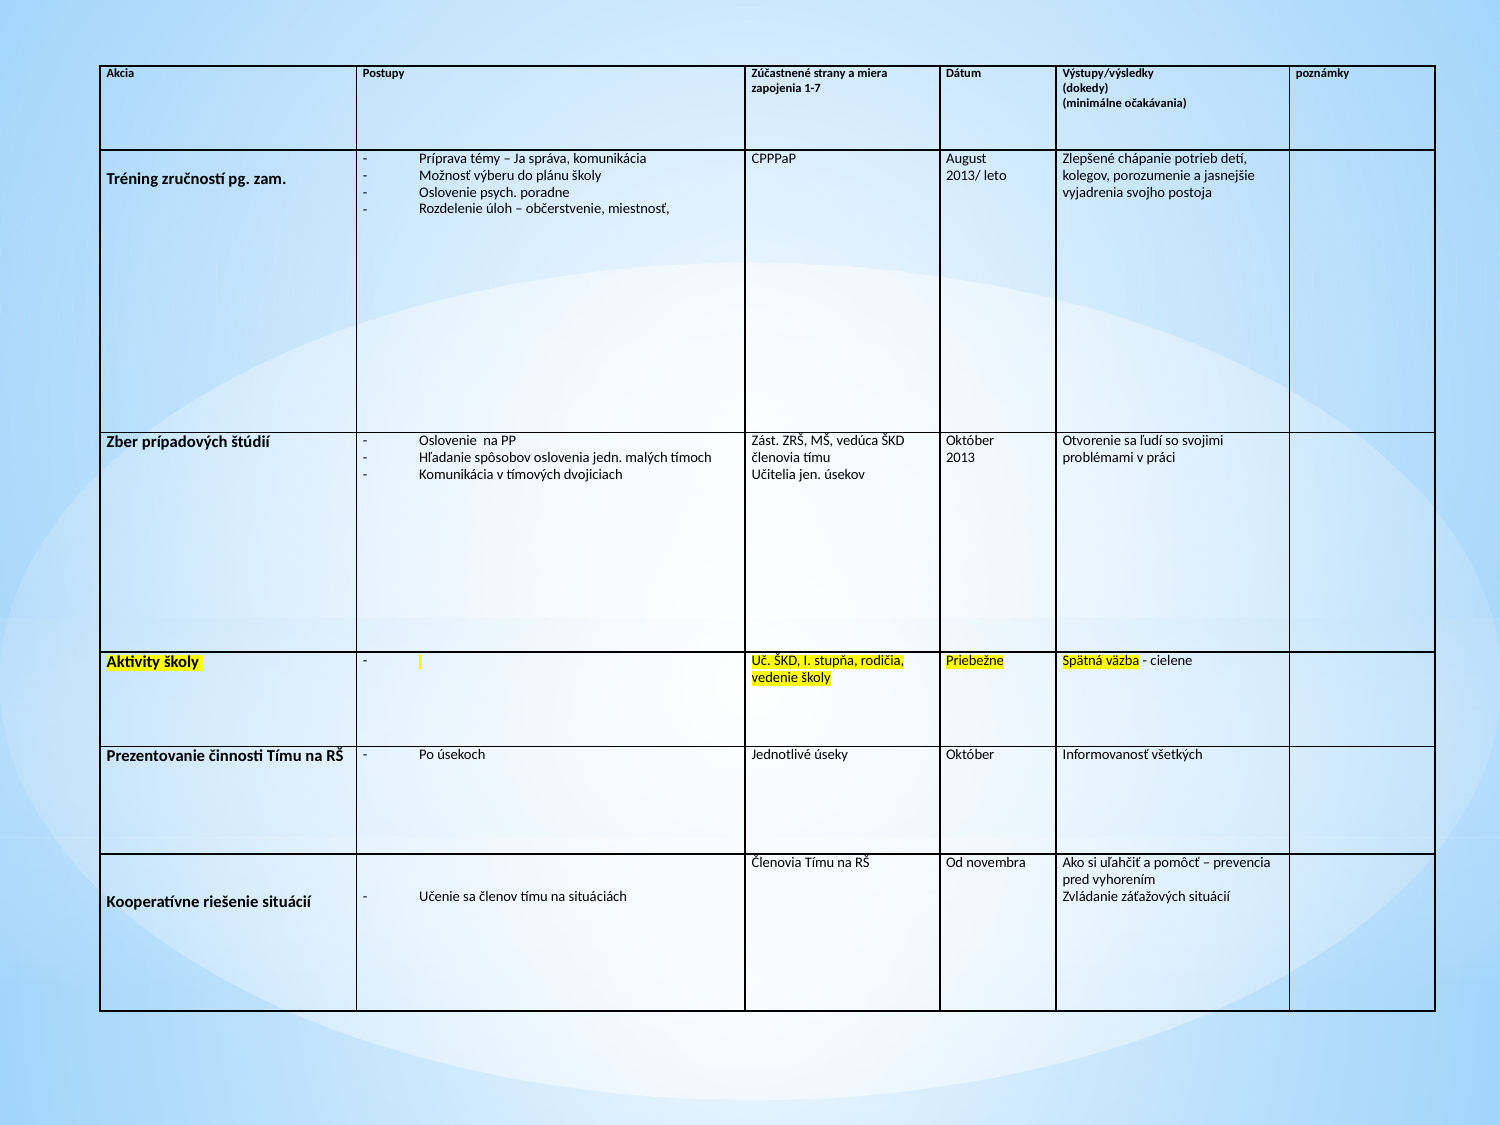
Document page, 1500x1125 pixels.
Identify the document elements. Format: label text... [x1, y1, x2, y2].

table_cell Priebežne [941, 653, 1055, 746]
table_cell Október 2013 [941, 433, 1055, 651]
table_cell August 2013/ leto [941, 151, 1055, 432]
table_header Akcia [101, 67, 356, 149]
table_cell Členovia Tímu na RŠ [746, 855, 939, 1010]
table_cell [357, 653, 744, 746]
table_cell [1290, 855, 1434, 1010]
table_cell Jednotlivé úseky [746, 747, 939, 853]
table_cell Učenie sa členov tímu na situáciách [357, 855, 744, 1010]
table_cell CPPPaP [746, 151, 939, 432]
table_header Dátum [941, 67, 1055, 149]
table_cell [1290, 653, 1434, 746]
table_cell Od novembra [941, 855, 1055, 1010]
table_header Zúčastnené strany a miera zapojenia 1-7 [746, 67, 939, 149]
table_header Výstupy/výsledky (dokedy) (minimálne očakávania) [1057, 67, 1289, 149]
table_cell Zlepšené chápanie potrieb detí, kolegov, porozumenie a jasnejšie vyjadrenia svojho postoja [1057, 151, 1289, 432]
table_cell Po úsekoch [357, 747, 744, 853]
table_cell Prezentovanie činnosti Tímu na RŠ [101, 747, 356, 853]
table_cell Otvorenie sa ľudí so svojimi problémami v práci [1057, 433, 1289, 651]
table_cell Informovanosť všetkých [1057, 747, 1289, 853]
table_header poznámky [1290, 67, 1434, 149]
table_cell Kooperatívne riešenie situácií [101, 855, 356, 1010]
table_cell Zást. ZRŠ, MŠ, vedúca ŠKD členovia tímu Učitelia jen. úsekov [746, 433, 939, 651]
table_cell Október [941, 747, 1055, 853]
table_cell Spätná väzba - cielene [1057, 653, 1289, 746]
table_header Postupy [357, 67, 744, 149]
table_cell [1290, 747, 1434, 853]
table_cell Oslovenie na PP Hľadanie spôsobov oslovenia jedn. malých tímoch Komunikácia v tímových dvojiciach [357, 433, 744, 651]
table_cell Uč. ŠKD, I. stupňa, rodičia, vedenie školy [746, 653, 939, 746]
table_cell Príprava témy – Ja správa, komunikácia Možnosť výberu do plánu školy Oslovenie psych. poradne Rozdelenie úloh – občerstvenie, miestnosť, [357, 151, 744, 432]
table_cell Ako si uľahčiť a pomôcť – prevencia pred vyhorením Zvládanie záťažových situácií [1057, 855, 1289, 1010]
table_cell Zber prípadových štúdií [101, 433, 356, 651]
table_cell [1290, 151, 1434, 432]
table_cell Aktivity školy [101, 653, 356, 746]
table_cell Tréning zručností pg. zam. [101, 151, 356, 432]
table_cell [1290, 433, 1434, 651]
